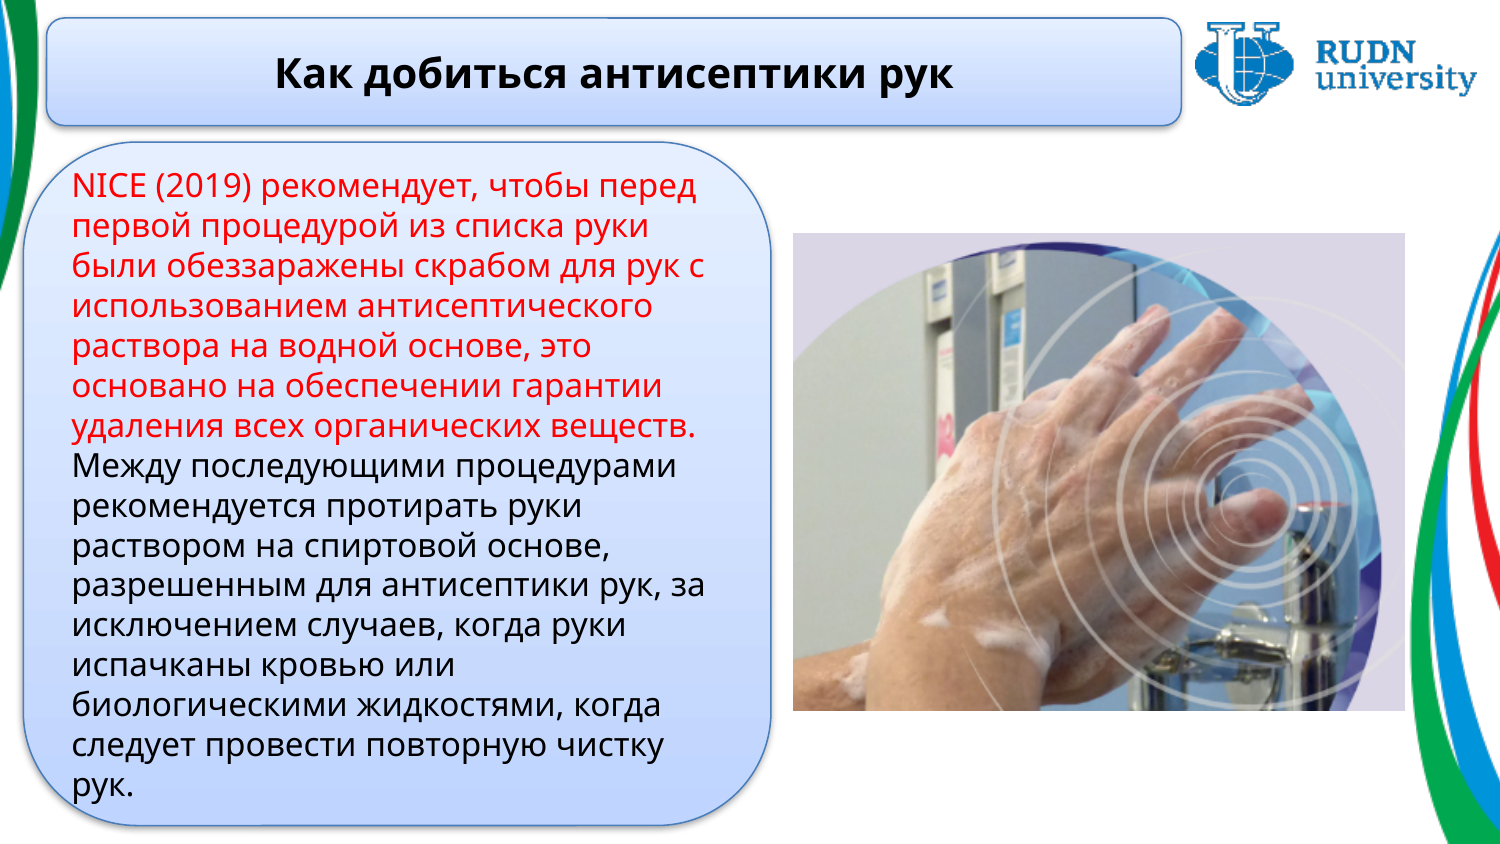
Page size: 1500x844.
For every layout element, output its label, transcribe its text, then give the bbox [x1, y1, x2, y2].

text_box Как добиться антисептики рук [45, 17, 1183, 127]
text_box NICE (2019) рекомендует, чтобы перед первой процедурой из списка руки были обеззаражены скрабом для рук с использованием антисептического раствора на водной основе, это основано на обеспечении гарантии удаления всех органических веществ. Между последующими процедурами рекомендуется протирать руки раствором на спиртовой основе, разрешенным для антисептики рук, за исключением случаев, когда руки испачканы кровью или биологическими жидкостями, когда следует провести повторную чистку рук. [22, 141, 772, 827]
picture [0, 0, 1500, 844]
